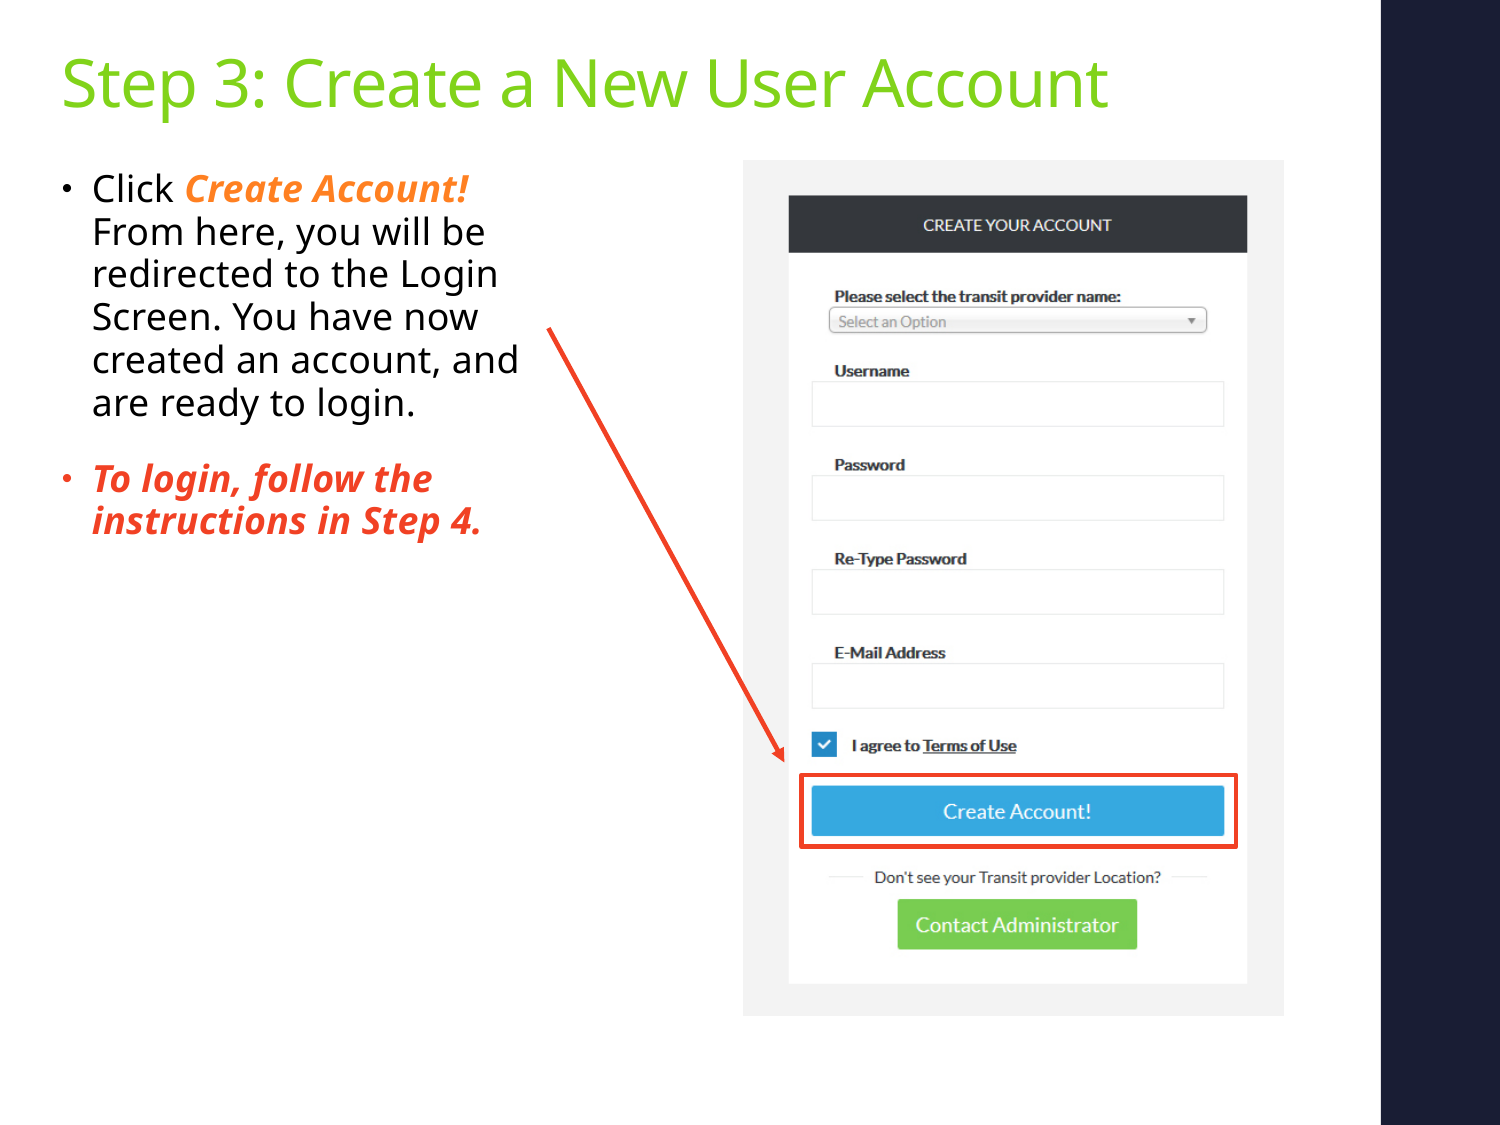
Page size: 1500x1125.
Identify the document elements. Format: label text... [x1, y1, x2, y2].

title Step 3: Create a New User Account [46, 20, 1348, 130]
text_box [548, 327, 785, 763]
list Click Create Account! From here, you will be redirected to the Login Screen. You have now created an account, and are ready to login. To login, follow the instructions in Step 4. [46, 160, 569, 1091]
picture [743, 160, 1284, 1016]
